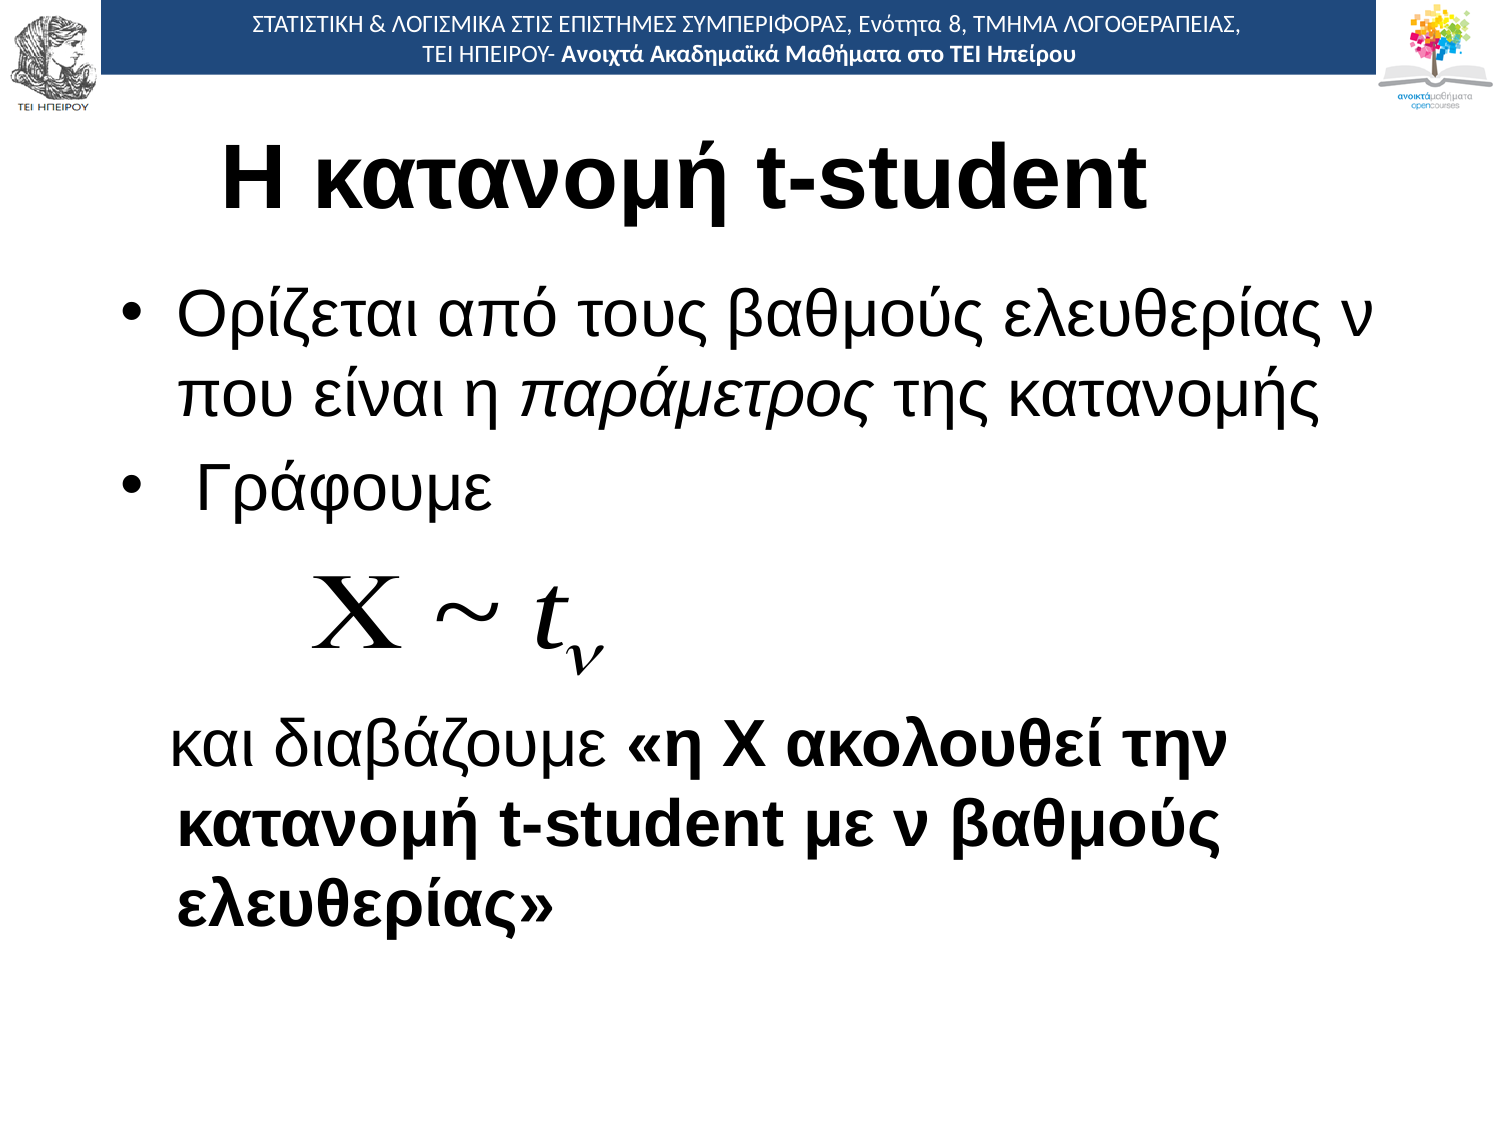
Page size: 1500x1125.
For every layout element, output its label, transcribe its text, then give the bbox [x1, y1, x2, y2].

title Η κατανομή t-student [147, 78, 1223, 262]
picture [0, 0, 101, 114]
list Ορίζεται από τους βαθμούς ελευθερίας ν που είναι η παράμετρος της κατανομής Γράφουμε και διαβάζουμε «η Χ ακολουθεί την κατανομή t-student με ν βαθμούς ελευθερίας» [105, 262, 1447, 1005]
text_box ΣΤΑΤΙΣΤΙΚΗ & ΛΟΓΙΣΜΙΚΑ ΣΤΙΣ ΕΠΙΣΤΗΜΕΣ ΣΥΜΠΕΡΙΦΟΡΑΣ, Ενότητα 8, ΤΜΗΜΑ ΛΟΓΟΘΕΡΑΠΕΙΑΣ, ΤΕΙ ΗΠΕΙΡΟΥ- Ανοιχτά Ακαδημαϊκά Μαθήματα στο ΤΕΙ Ηπείρου [101, 0, 1373, 75]
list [289, 538, 630, 704]
picture [1375, 0, 1500, 114]
